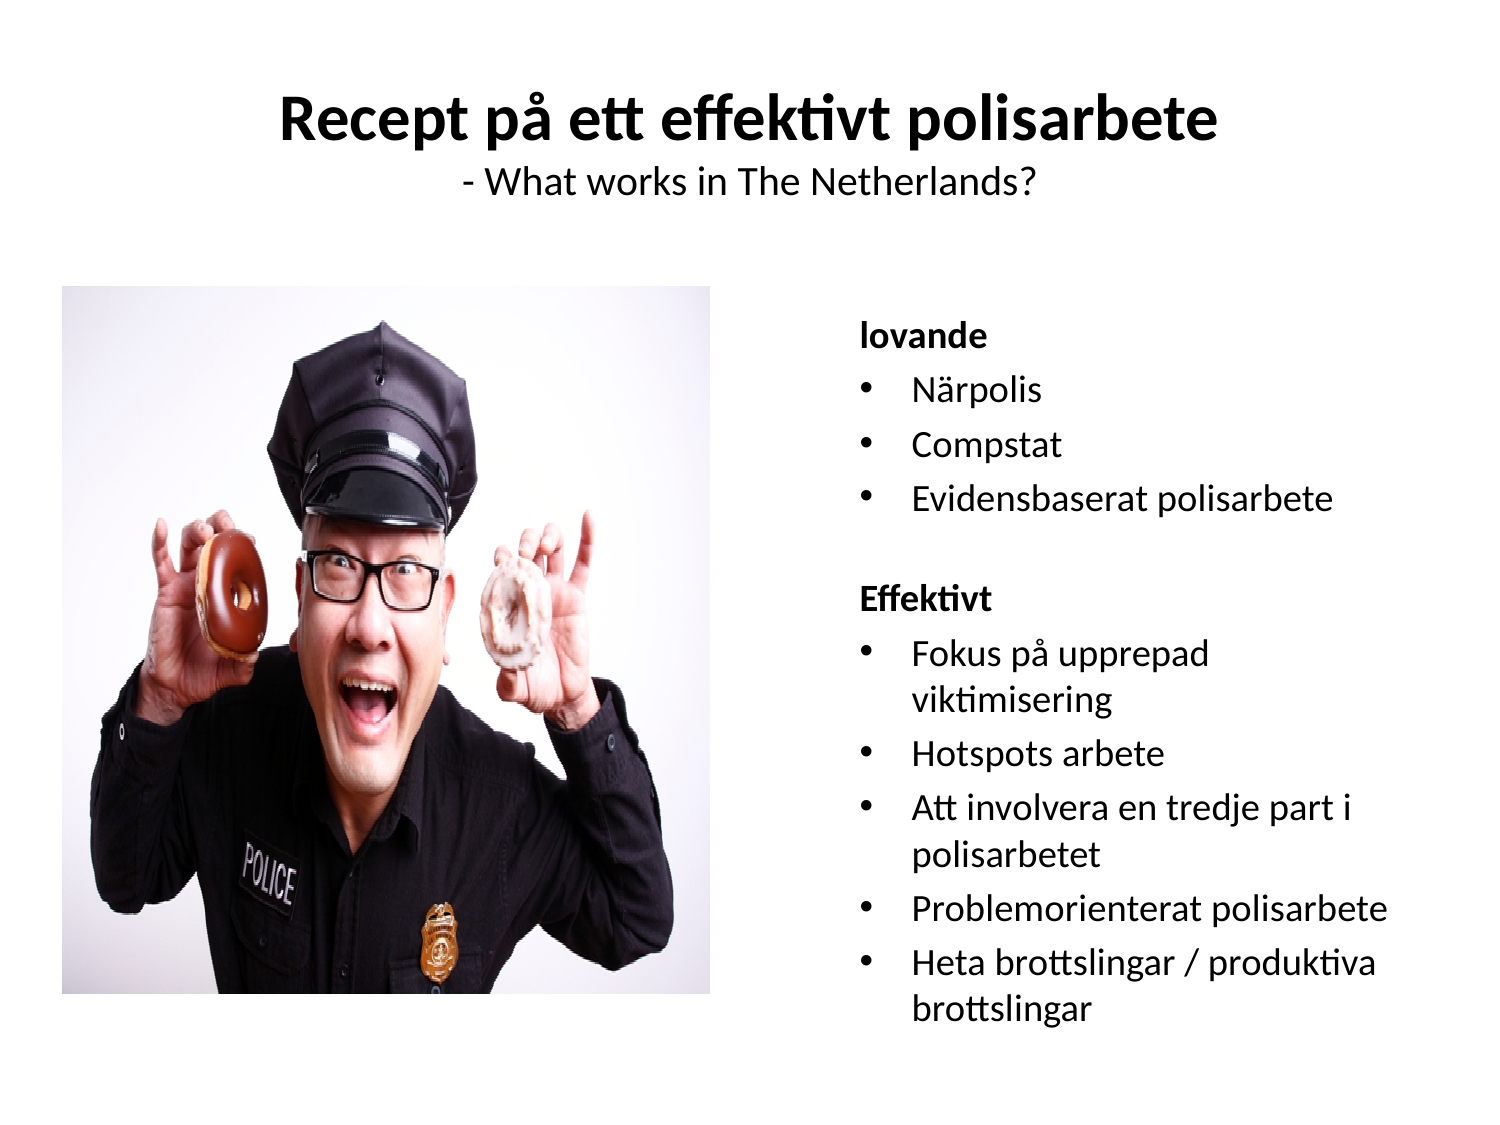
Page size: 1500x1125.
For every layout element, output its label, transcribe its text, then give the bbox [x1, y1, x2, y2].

title Recept på ett effektivt polisarbete - What works in The Netherlands? [75, 45, 1425, 233]
picture [62, 286, 710, 994]
list lovande Närpolis Compstat Evidensbaserat polisarbete Effektivt Fokus på upprepad viktimisering Hotspots arbete Att involvera en tredje part i polisarbetet Problemorienterat polisarbete Heta brottslingar / produktiva brottslingar [844, 302, 1415, 1046]
